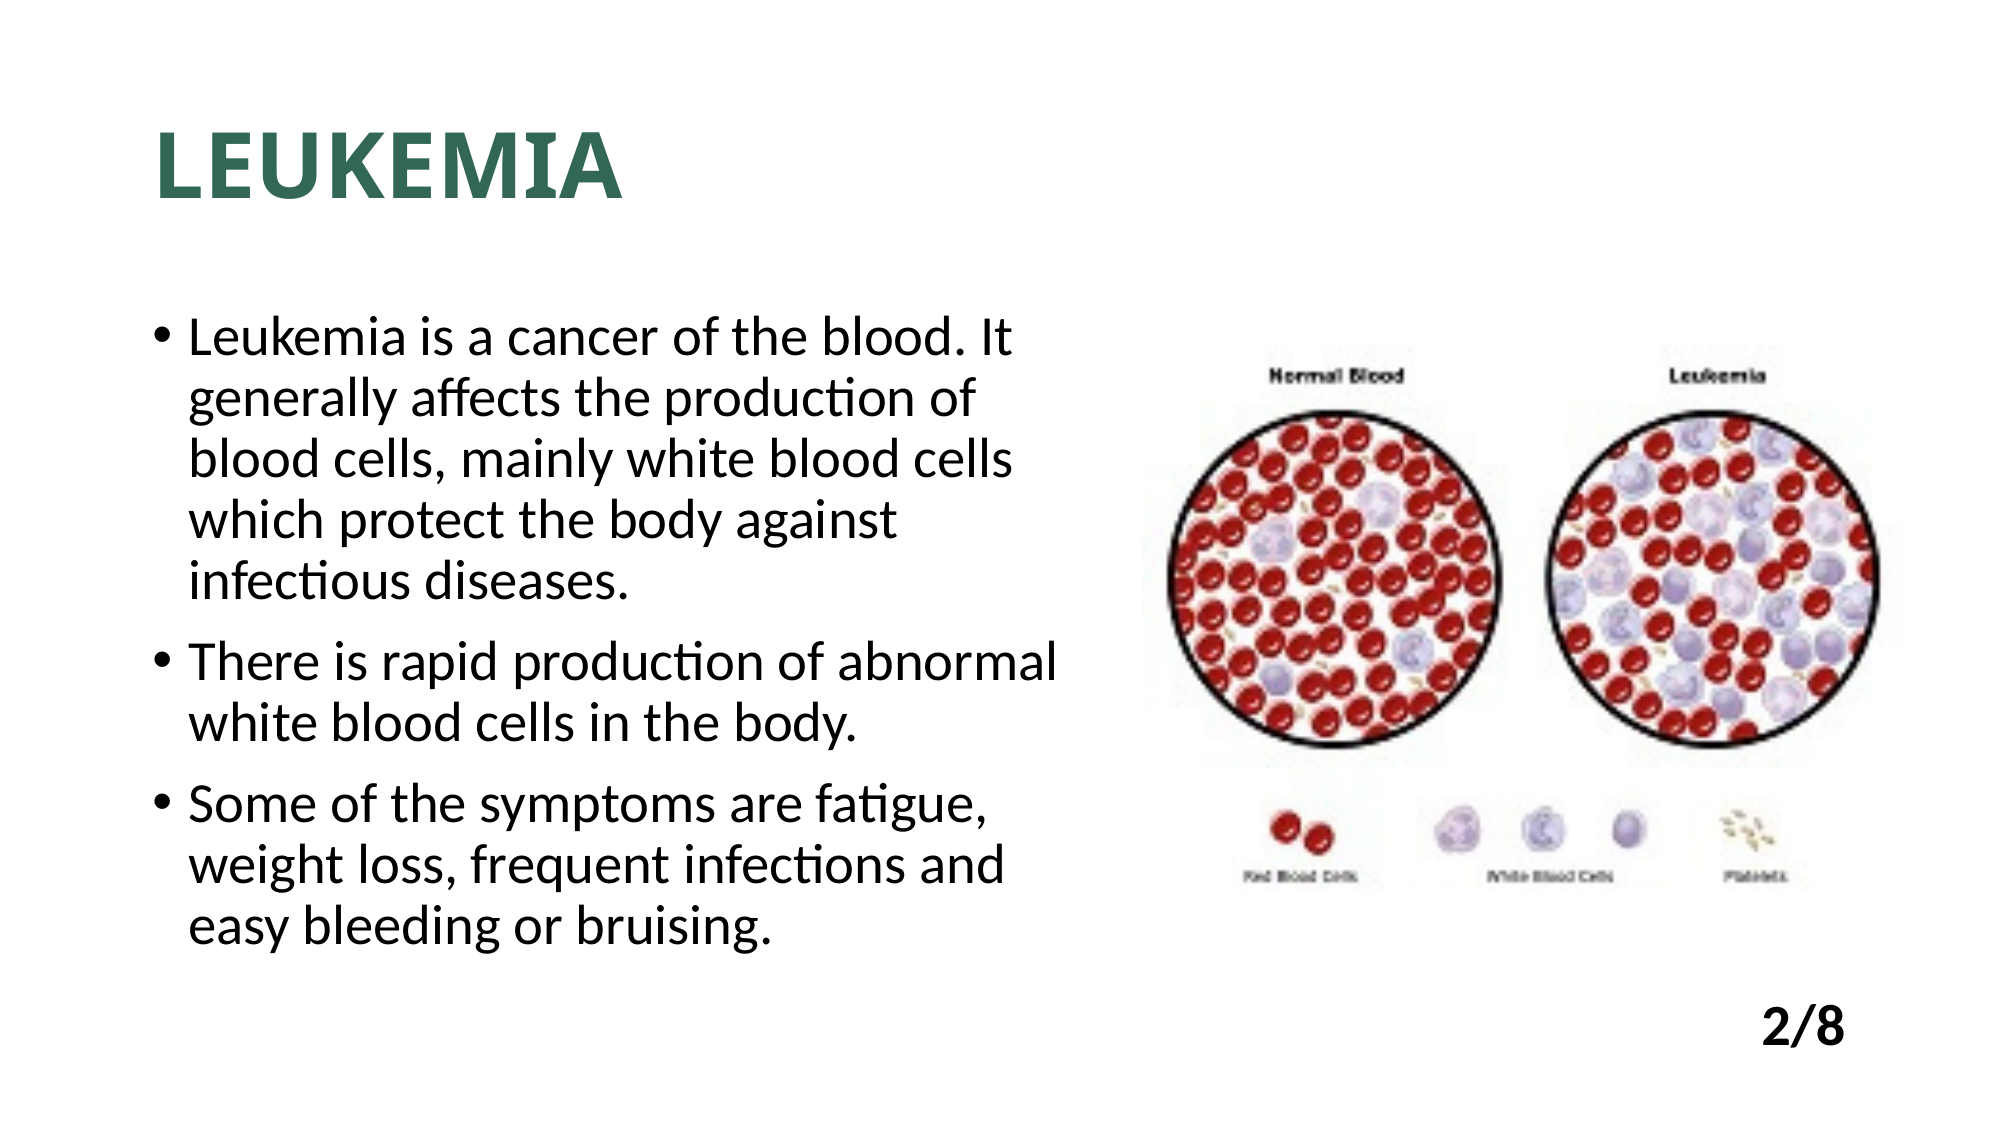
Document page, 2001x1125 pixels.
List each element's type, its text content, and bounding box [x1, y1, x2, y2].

picture [1142, 343, 1904, 914]
list Leukemia is a cancer of the blood. It generally affects the production of blood cells, mainly white blood cells which protect the body against infectious diseases. There is rapid production of abnormal white blood cells in the body. Some of the symptoms are fatigue, weight loss, frequent infections and easy bleeding or bruising. [137, 299, 1125, 968]
title LEUKEMIA [137, 59, 1863, 278]
text_box 2/8 [1746, 979, 1877, 1065]
